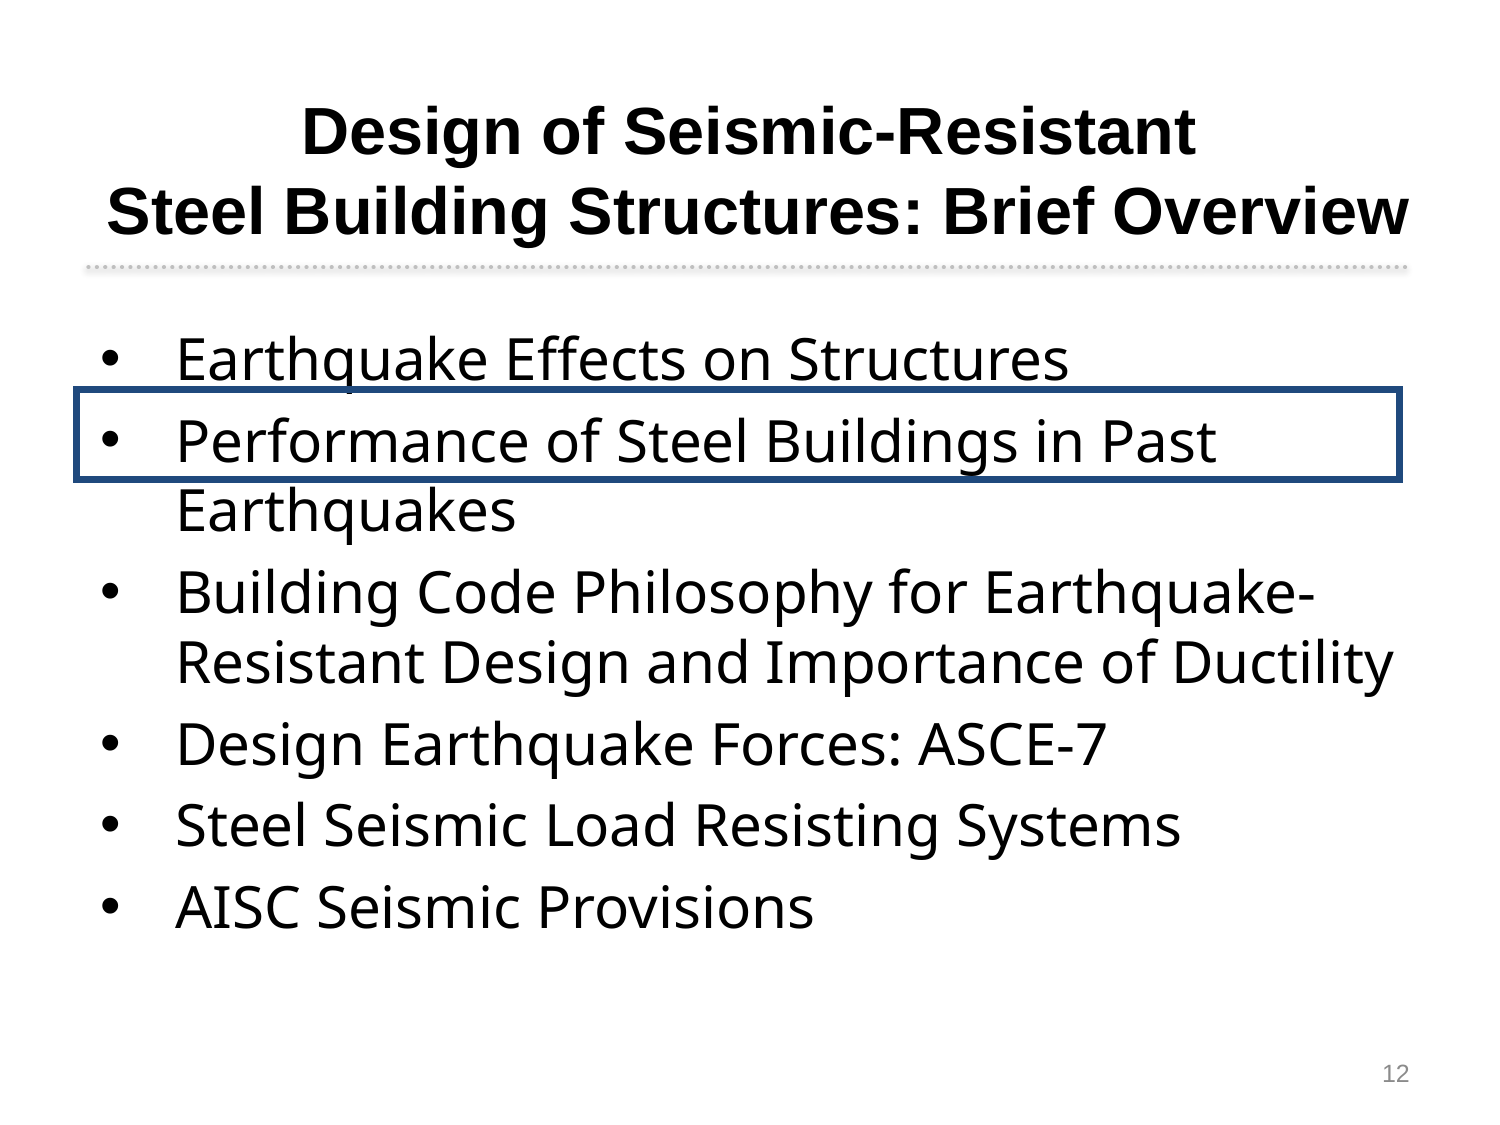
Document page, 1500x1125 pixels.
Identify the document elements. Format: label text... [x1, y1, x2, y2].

text_box [76, 389, 1400, 480]
list Earthquake Effects on Structures Performance of Steel Buildings in Past Earthquakes Building Code Philosophy for Earthquake-Resistant Design and Importance of Ductility Design Earthquake Forces: ASCE-7 Steel Seismic Load Resisting Systems AISC Seismic Provisions [85, 314, 1432, 1035]
slide_number 12 [1074, 1042, 1425, 1103]
text_box [156, 231, 305, 292]
list Design of Seismic-Resistant Steel Building Structures: Brief Overview [85, 70, 1432, 256]
